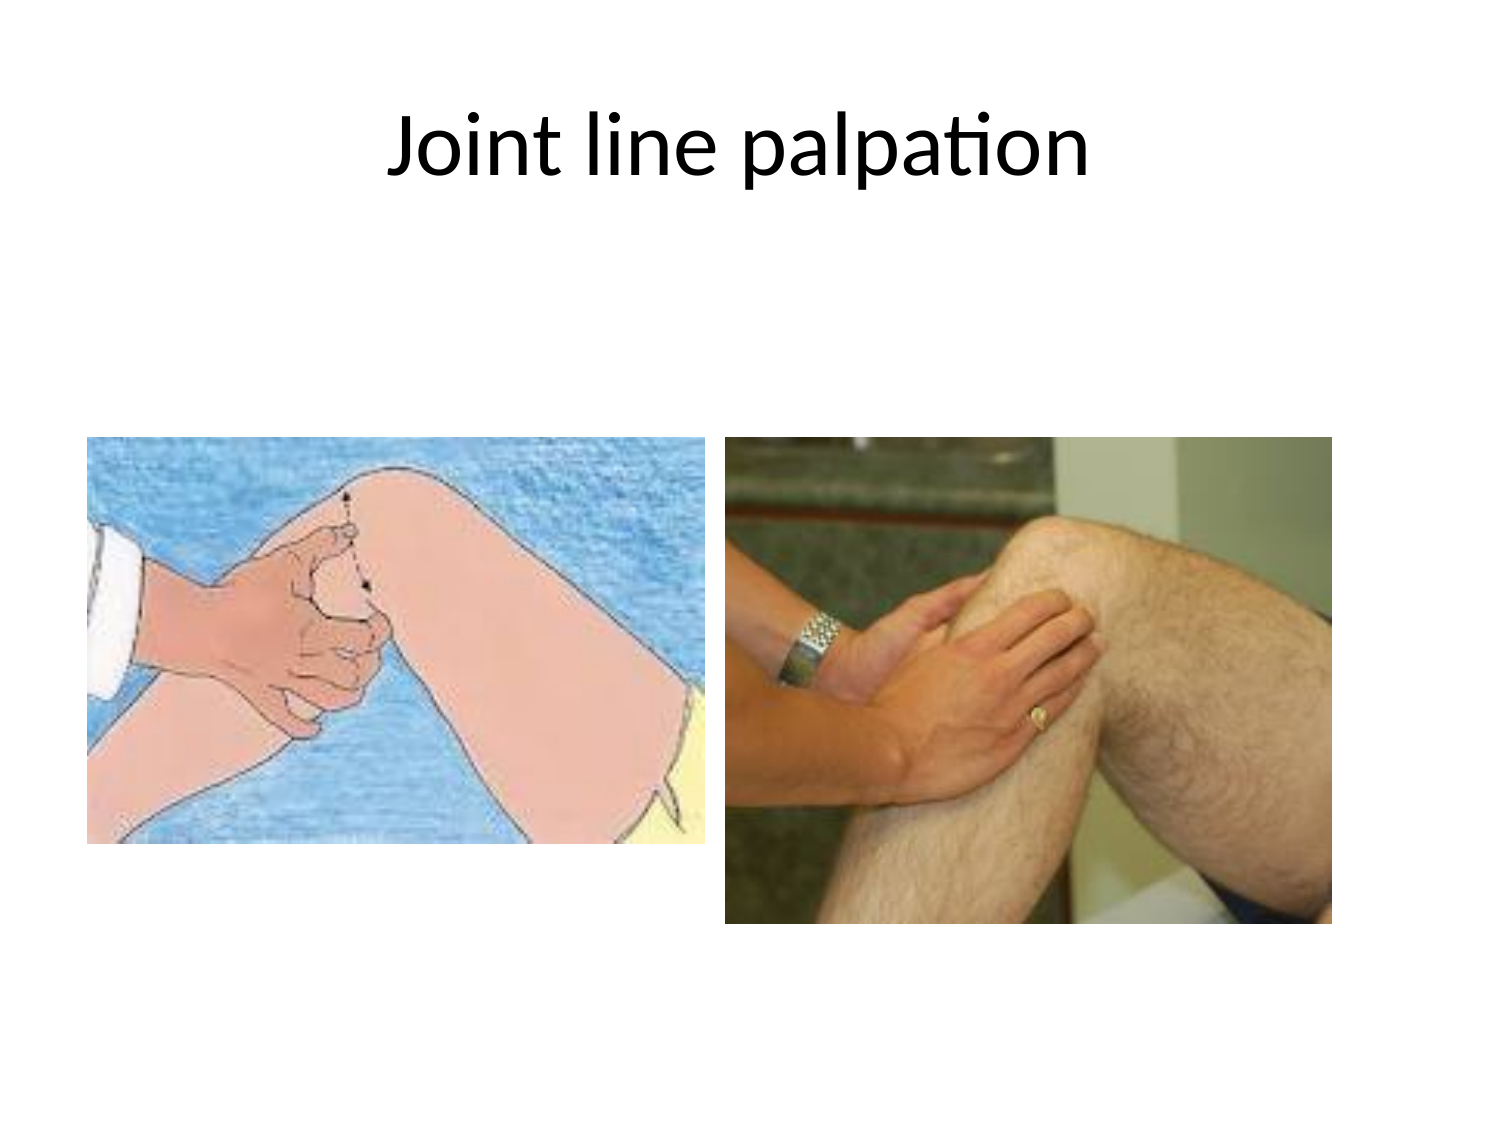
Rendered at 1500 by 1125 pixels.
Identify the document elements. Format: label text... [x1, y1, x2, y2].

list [87, 437, 705, 844]
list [724, 437, 1332, 924]
title Joint line palpation [75, 45, 1425, 233]
